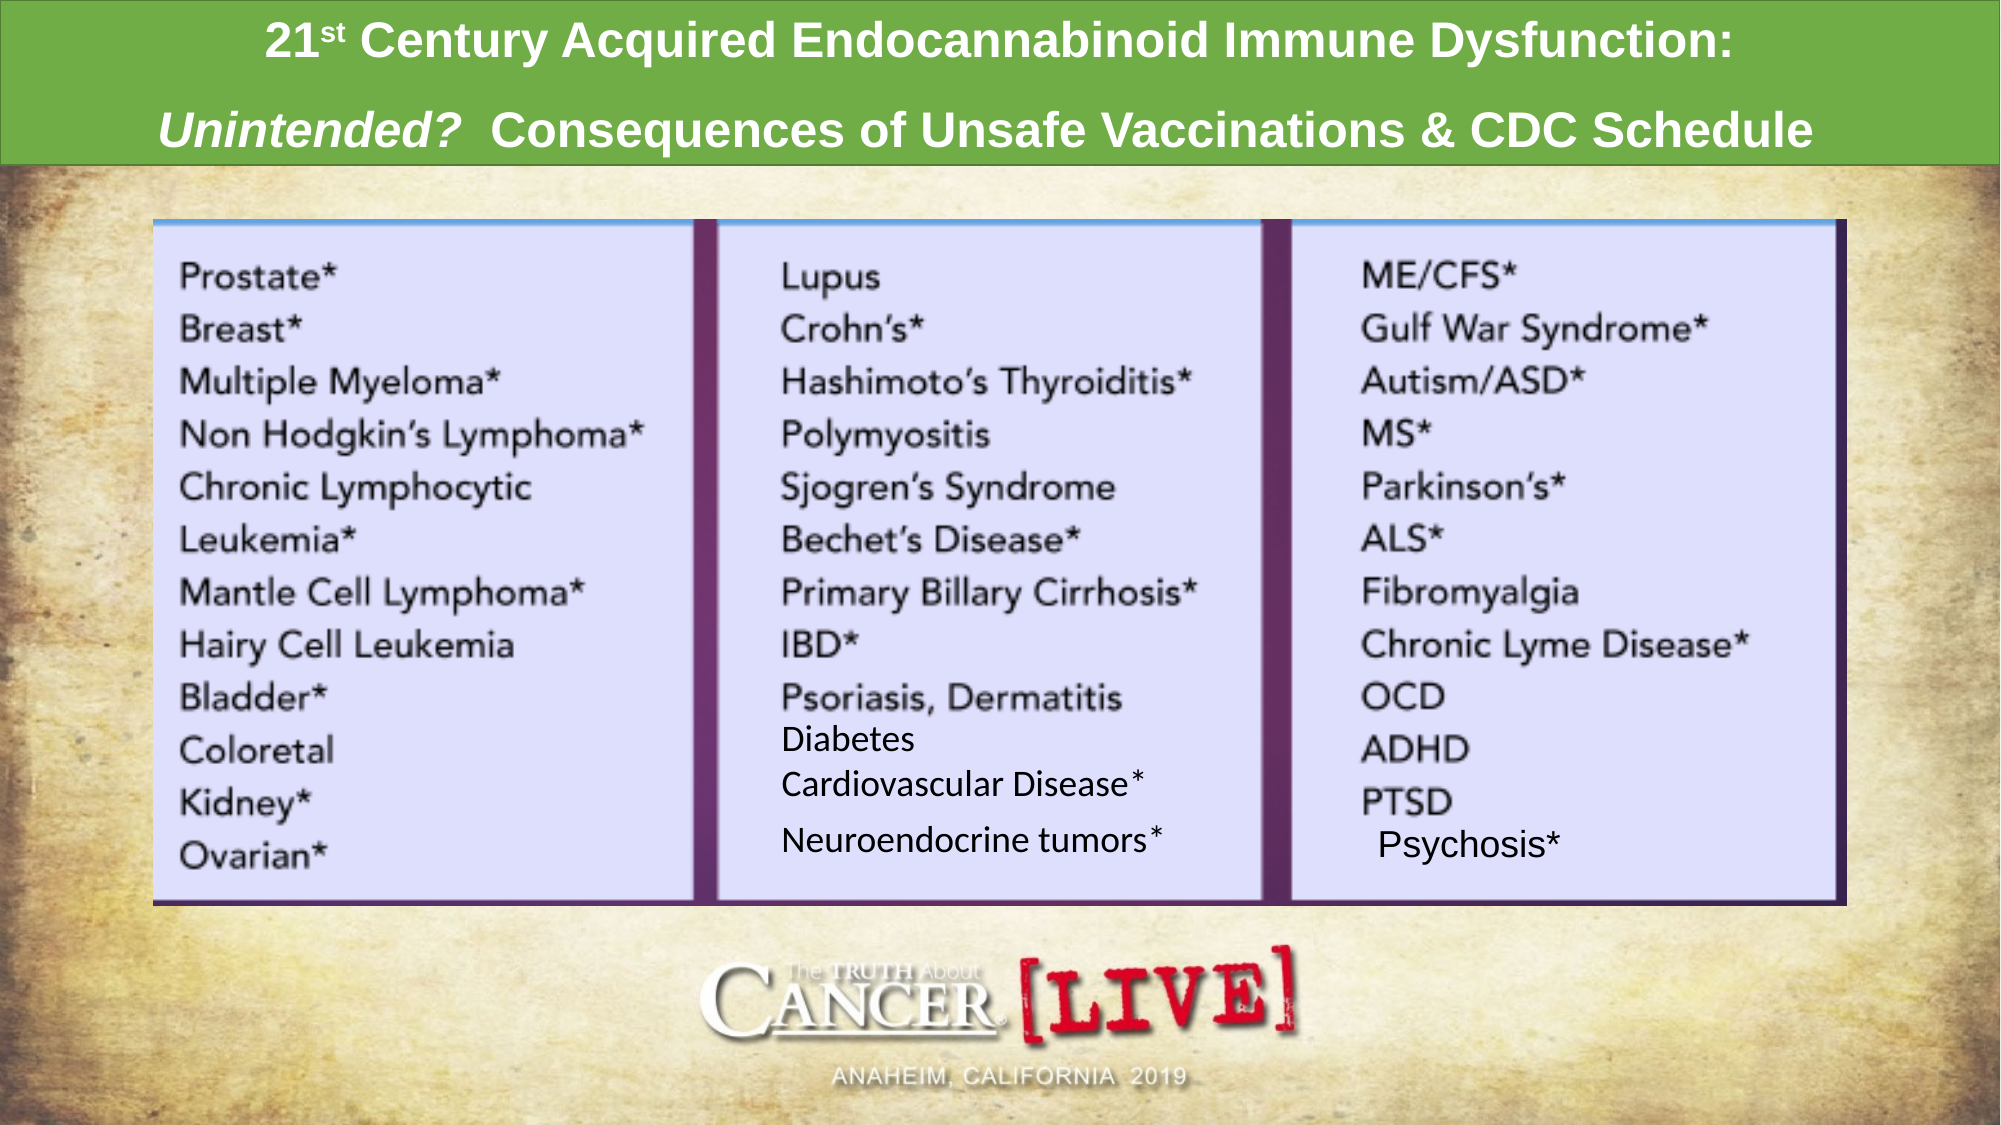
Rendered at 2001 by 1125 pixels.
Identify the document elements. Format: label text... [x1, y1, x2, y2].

picture [0, 0, 2001, 1125]
text_box 21st Century Acquired Endocannabinoid Immune Dysfunction: Unintended? Consequences of Unsafe Vaccinations & CDC Schedule [0, 0, 2000, 165]
